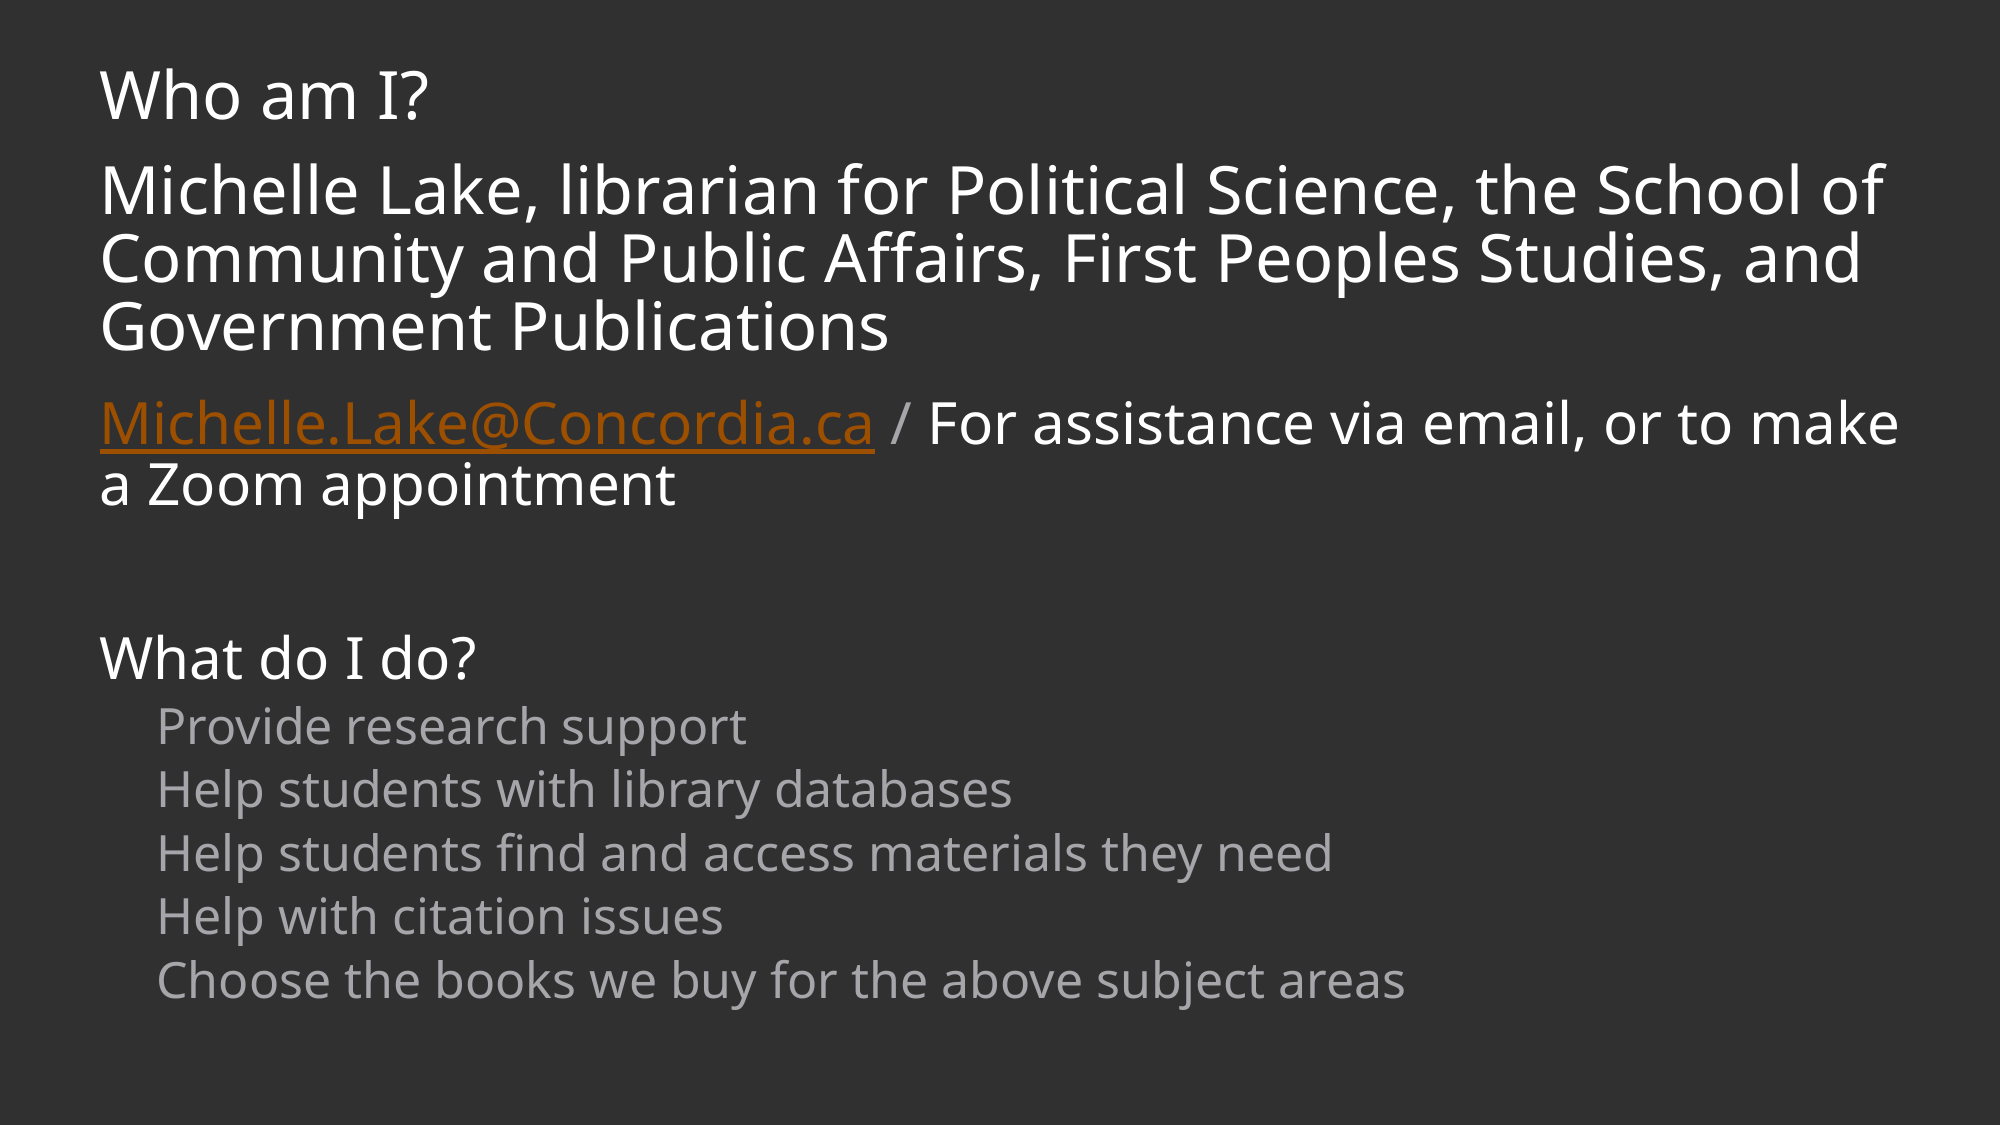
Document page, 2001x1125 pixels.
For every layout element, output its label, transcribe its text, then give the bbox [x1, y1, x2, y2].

list Who am I? Michelle Lake, librarian for Political Science, the School of Community and Public Affairs, First Peoples Studies, and Government Publications Michelle.Lake@Concordia.ca / For assistance via email, or to make a Zoom appointment What do I do? Provide research support Help students with library databases Help students find and access materials they need Help with citation issues Choose the books we buy for the above subject areas [84, 57, 1953, 1074]
